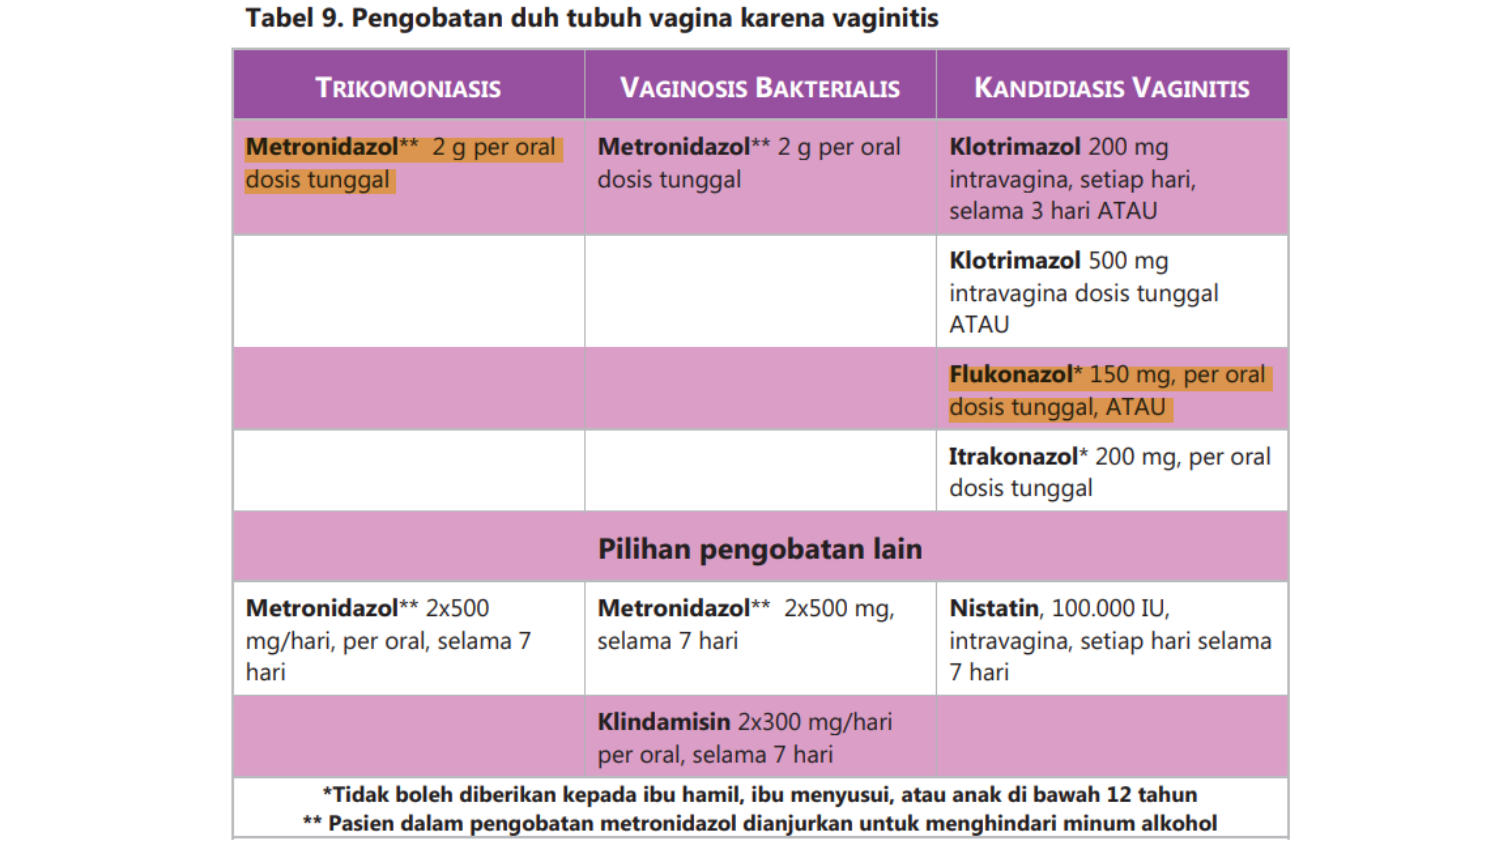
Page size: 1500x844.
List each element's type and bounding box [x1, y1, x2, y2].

picture [220, 0, 1301, 844]
